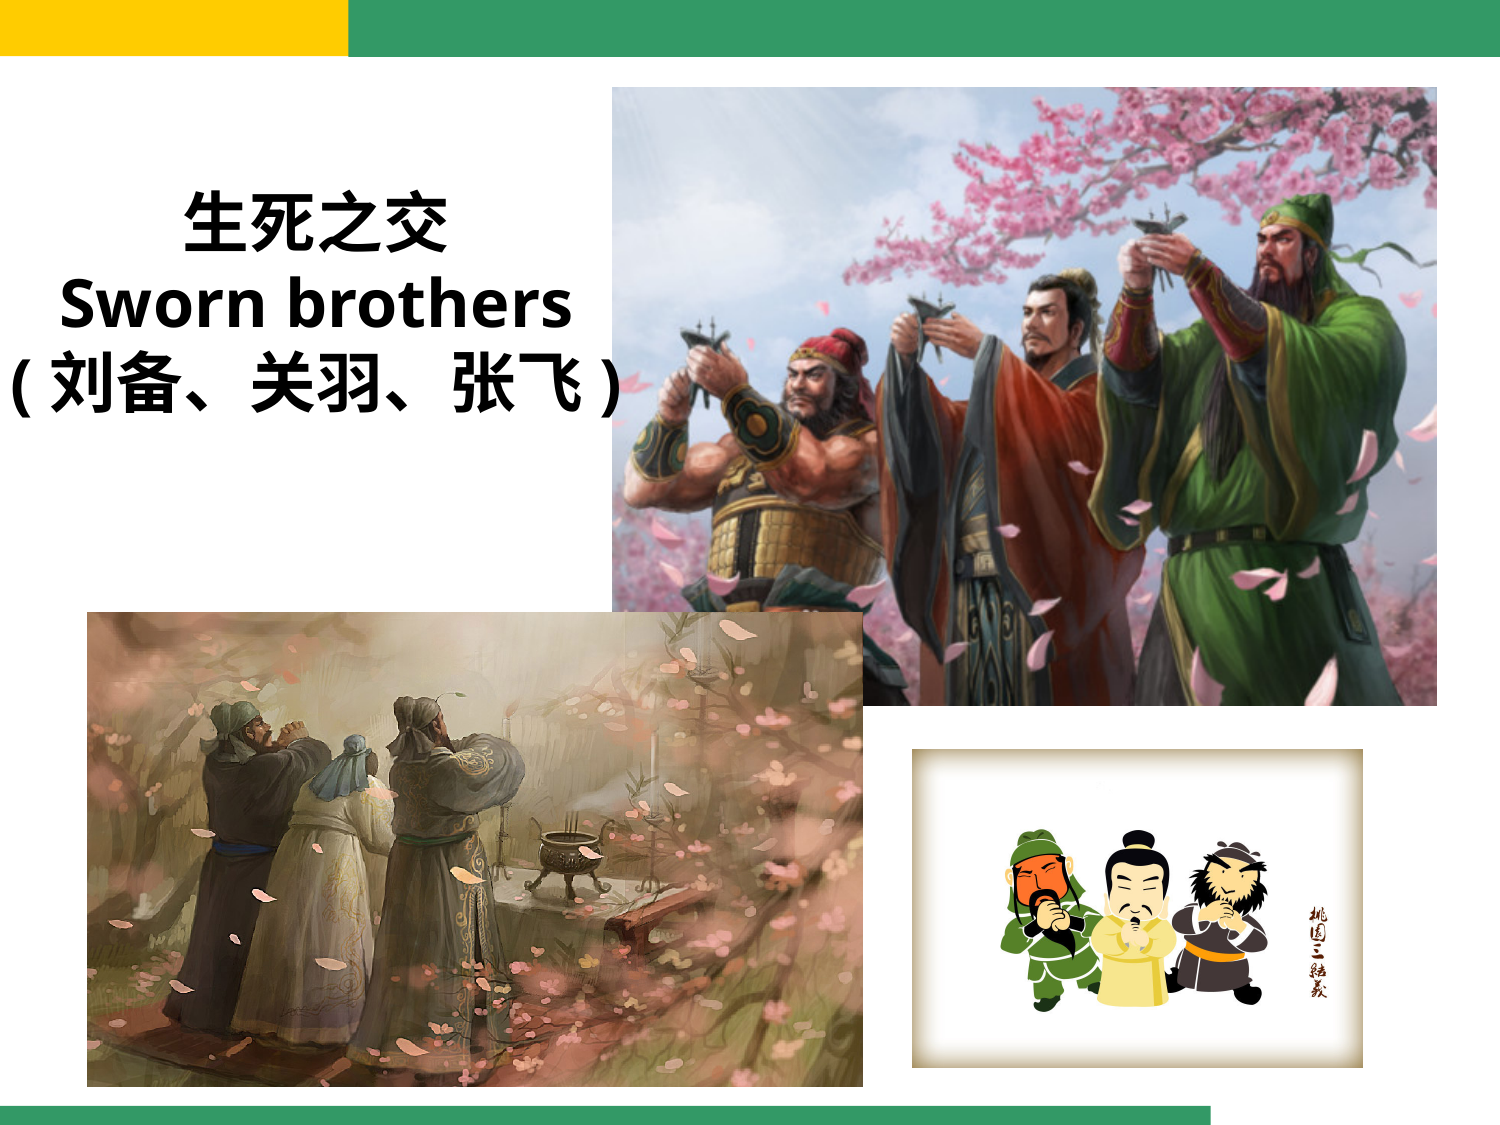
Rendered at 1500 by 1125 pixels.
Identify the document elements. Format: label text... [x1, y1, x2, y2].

picture [912, 749, 1363, 1068]
text_box 生死之交 Sworn brothers (刘备、关羽、张飞) [0, 173, 87, 429]
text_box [87, 87, 1437, 1088]
